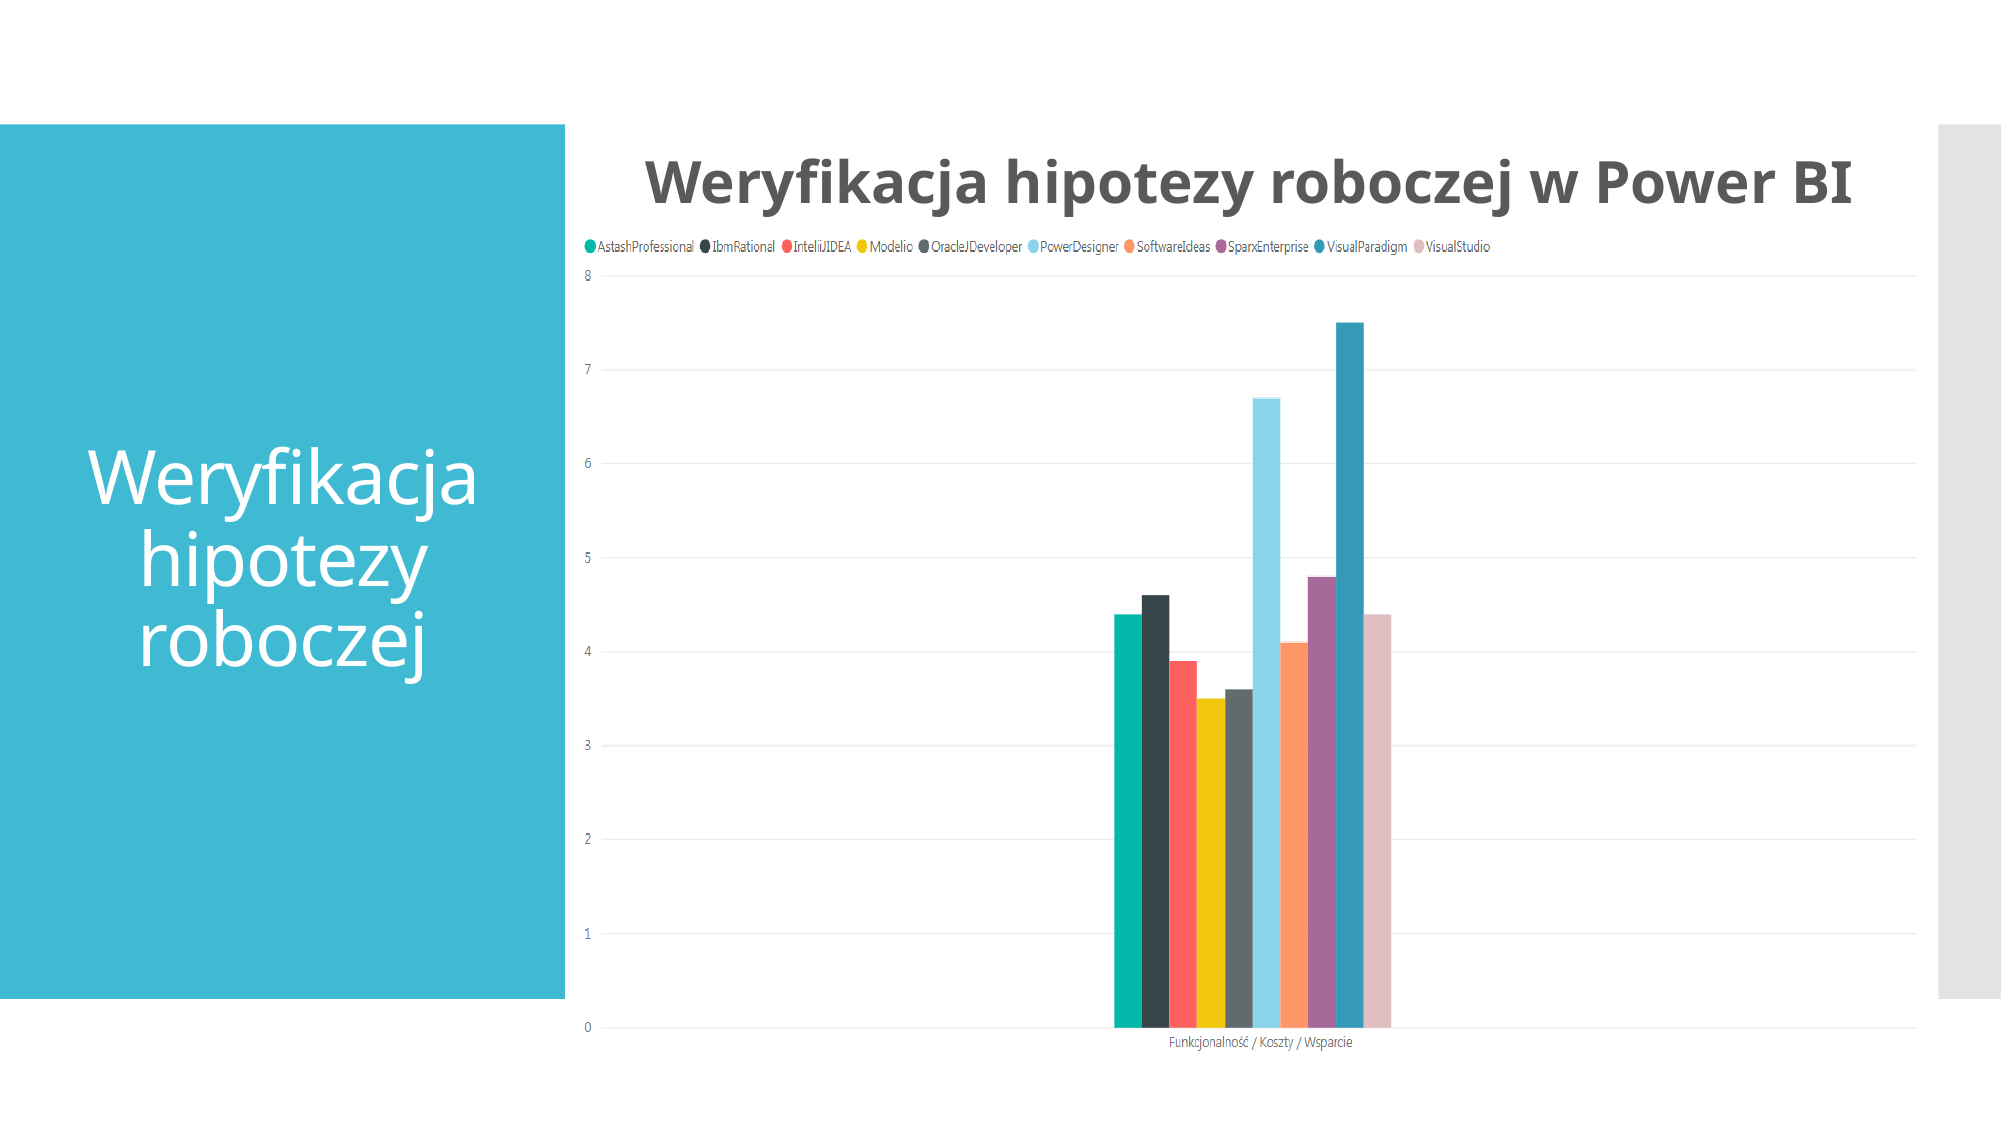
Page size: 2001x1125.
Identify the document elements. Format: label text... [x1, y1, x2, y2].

list Weryfikacja hipotezy roboczej w Power BI [583, 118, 1917, 229]
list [583, 229, 1917, 1056]
title Weryfikacja hipotezy roboczej [41, 184, 525, 940]
